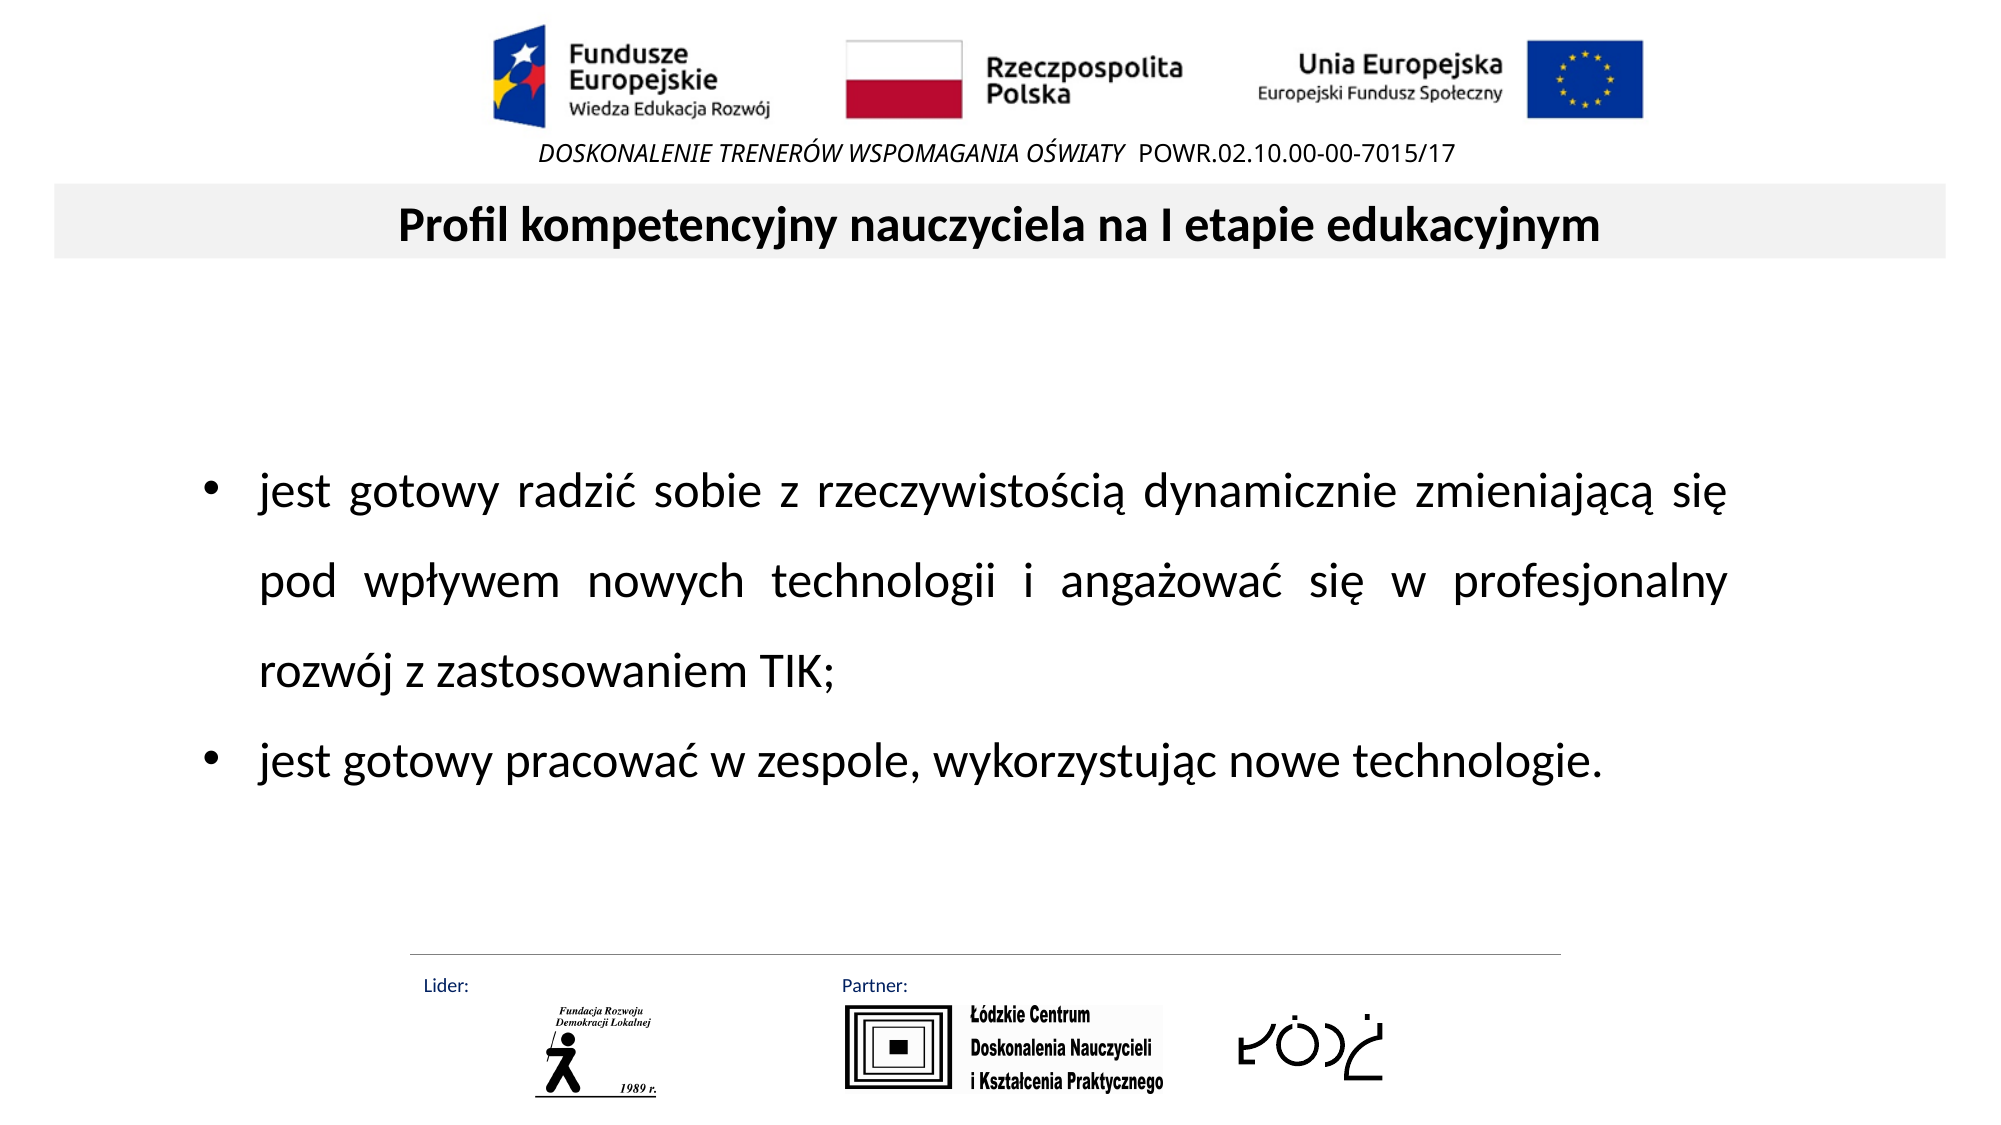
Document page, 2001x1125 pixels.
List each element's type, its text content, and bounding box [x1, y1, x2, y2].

picture [468, 0, 1669, 154]
picture [900, 146, 911, 154]
picture [1029, 146, 1040, 154]
picture [1143, 146, 1150, 153]
picture [1378, 146, 1386, 154]
picture [793, 146, 800, 153]
picture [1327, 146, 1335, 154]
picture [735, 146, 742, 153]
picture [1106, 145, 1116, 154]
picture [1220, 146, 1228, 154]
picture [603, 146, 614, 154]
picture [1342, 146, 1350, 154]
picture [806, 146, 817, 154]
picture [1200, 146, 1206, 153]
text_box Profil kompetencyjny nauczyciela na I etapie edukacyjnym [54, 183, 1946, 259]
picture [1305, 146, 1313, 154]
text_box jest gotowy radzić sobie z rzeczywistością dynamicznie zmieniającą się pod wpływem nowych technologii i angażować się w profesjonalny rozwój z zastosowaniem TIK; jest gotowy pracować w zespole, wykorzystując nowe technologie. [187, 420, 1744, 796]
picture [1270, 146, 1278, 154]
picture [1157, 146, 1169, 154]
footer [662, 1042, 1338, 1103]
picture [558, 146, 569, 154]
picture [1291, 146, 1299, 154]
picture [543, 146, 552, 154]
picture [887, 146, 894, 153]
